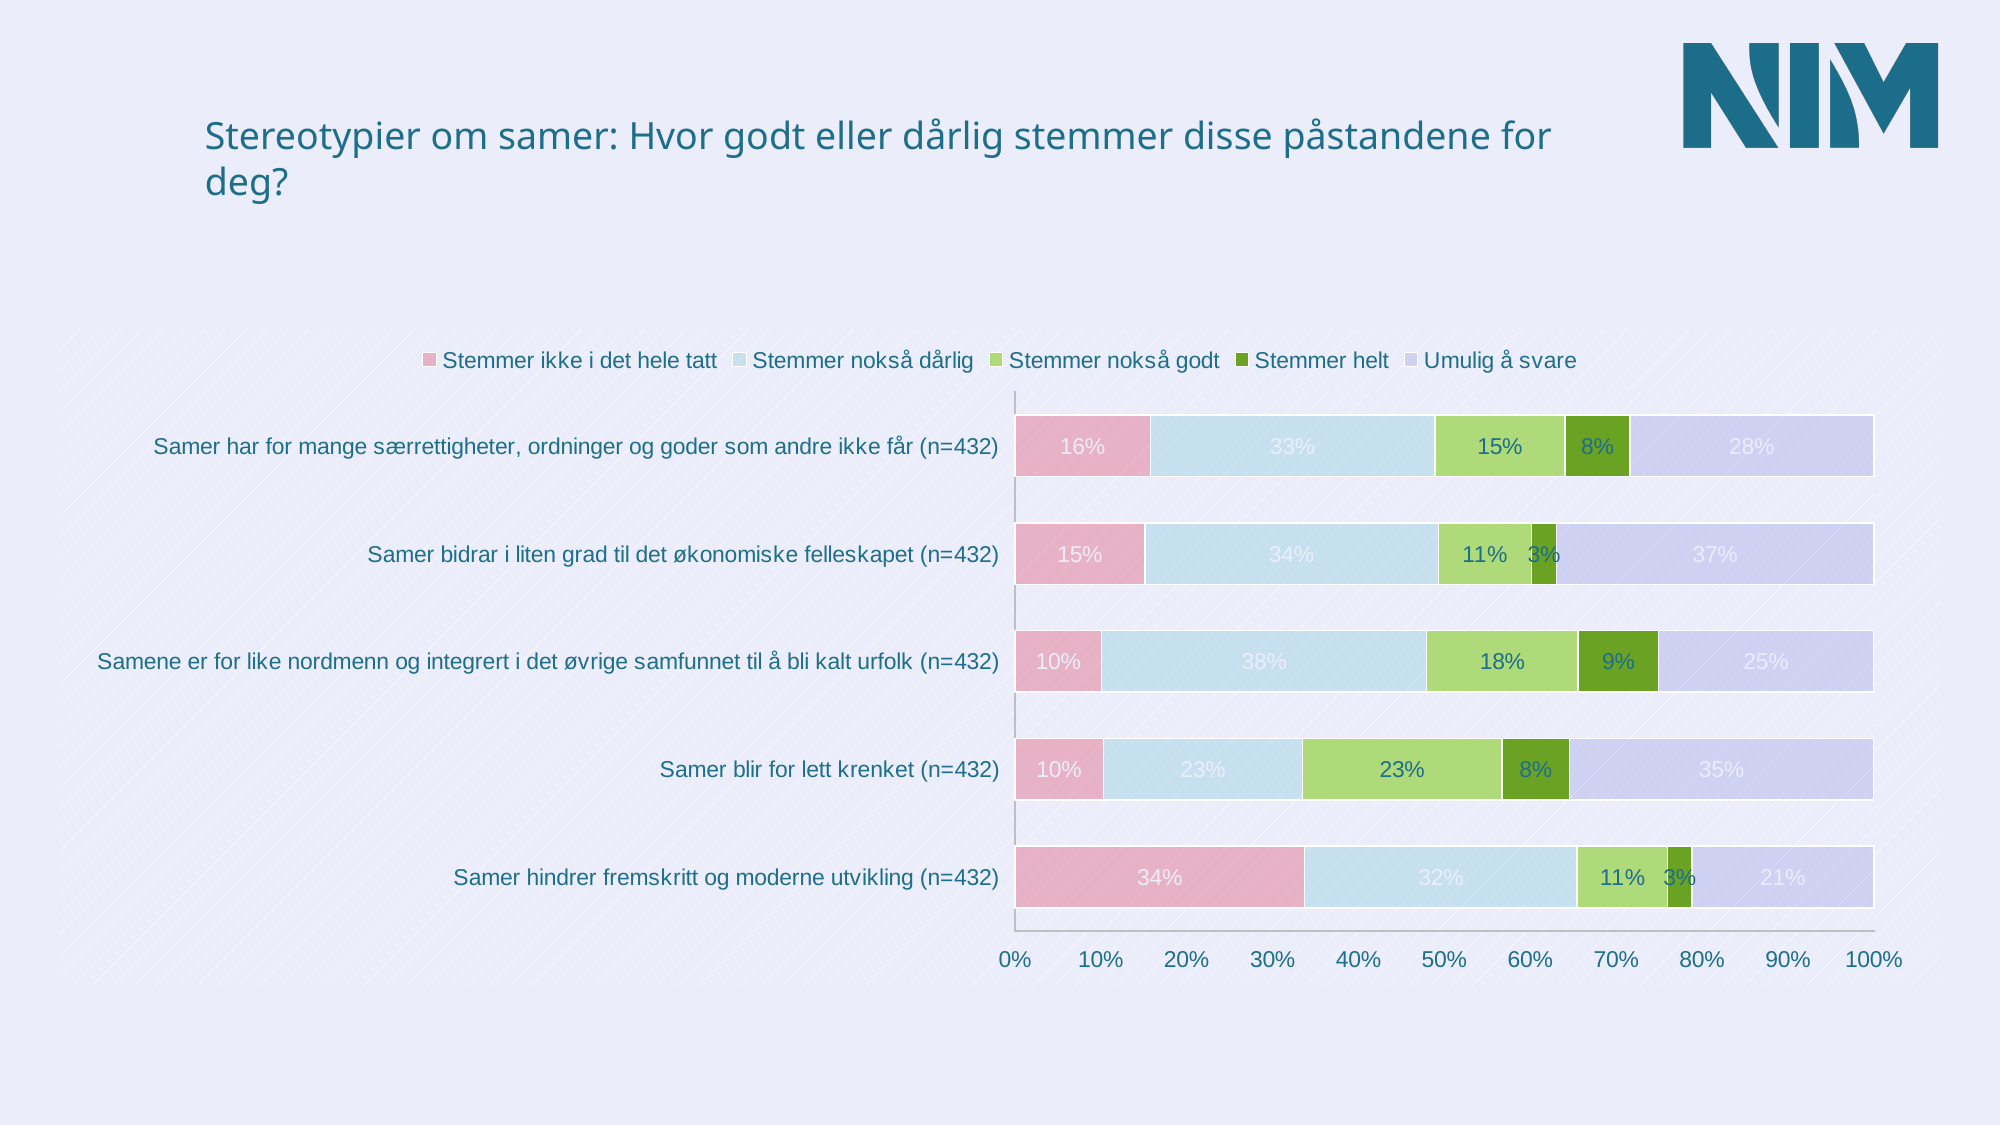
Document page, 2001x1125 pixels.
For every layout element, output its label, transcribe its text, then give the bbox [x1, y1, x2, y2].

chart [59, 329, 1941, 986]
text_box Stereotypier om samer: Hvor godt eller dårlig stemmer disse påstandene for deg? [190, 105, 1621, 255]
picture [1683, 43, 1939, 149]
